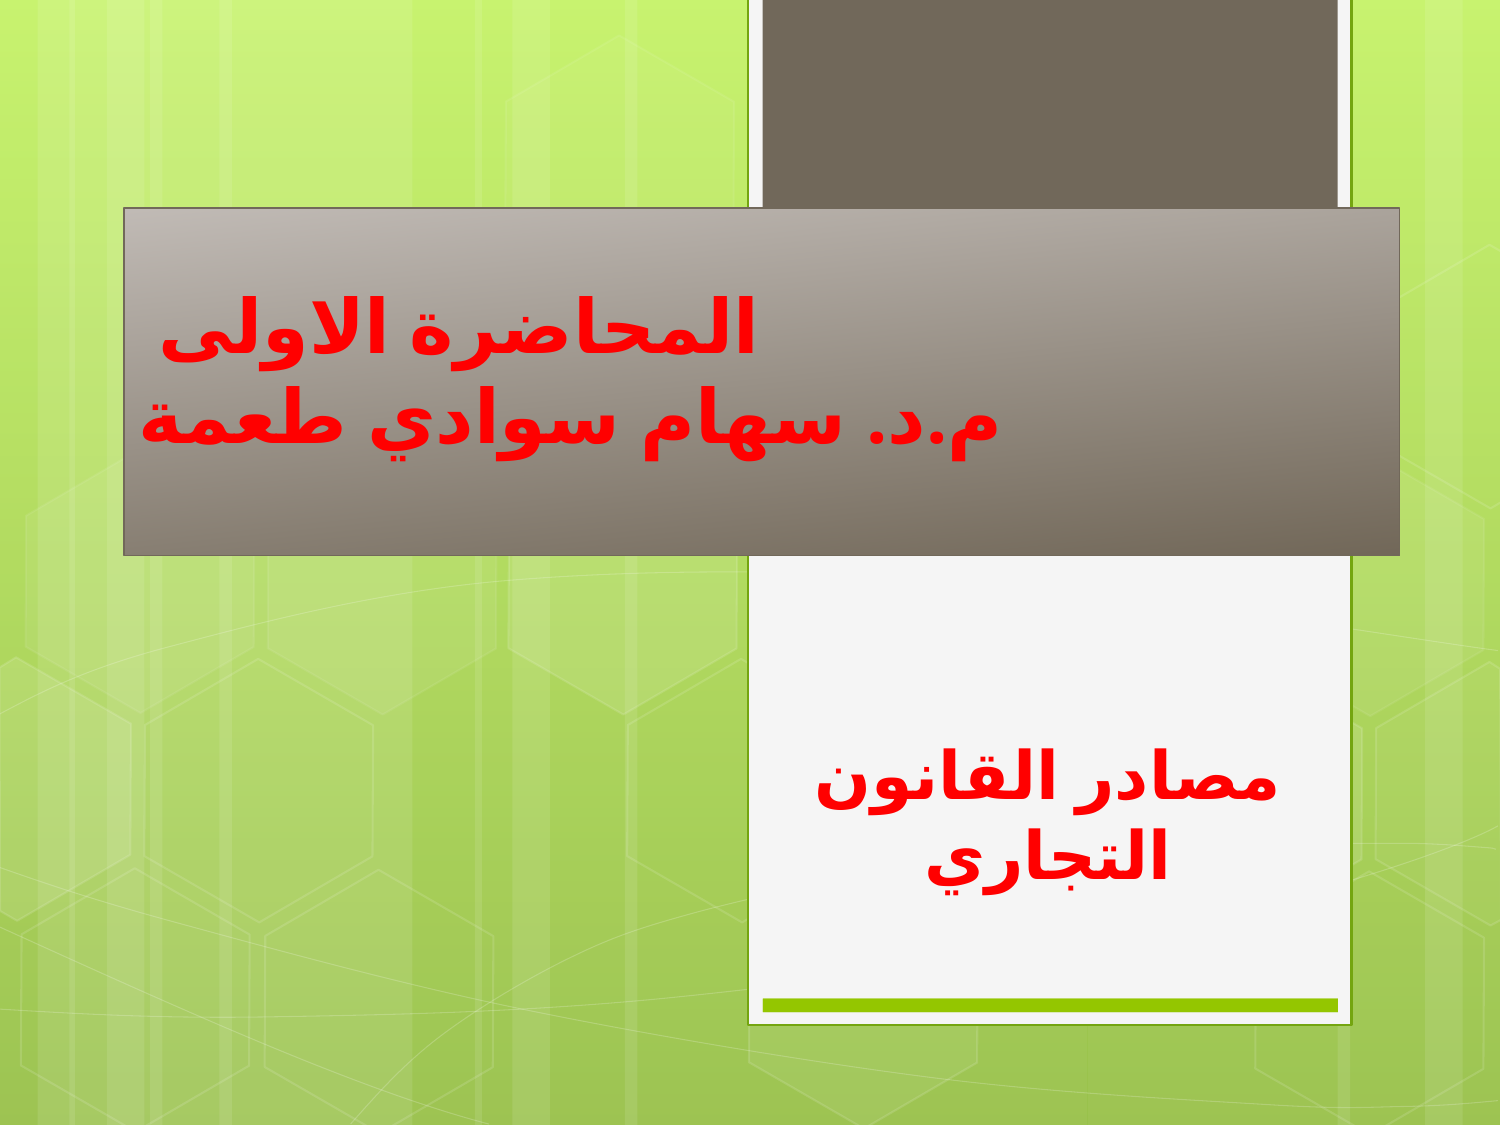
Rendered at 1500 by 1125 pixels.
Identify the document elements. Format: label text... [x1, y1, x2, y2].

subtitle مصادر القانون التجاري [776, 725, 1320, 933]
title المحاضرة الاولى م.د. سهام سوادي طعمة [123, 207, 1400, 556]
